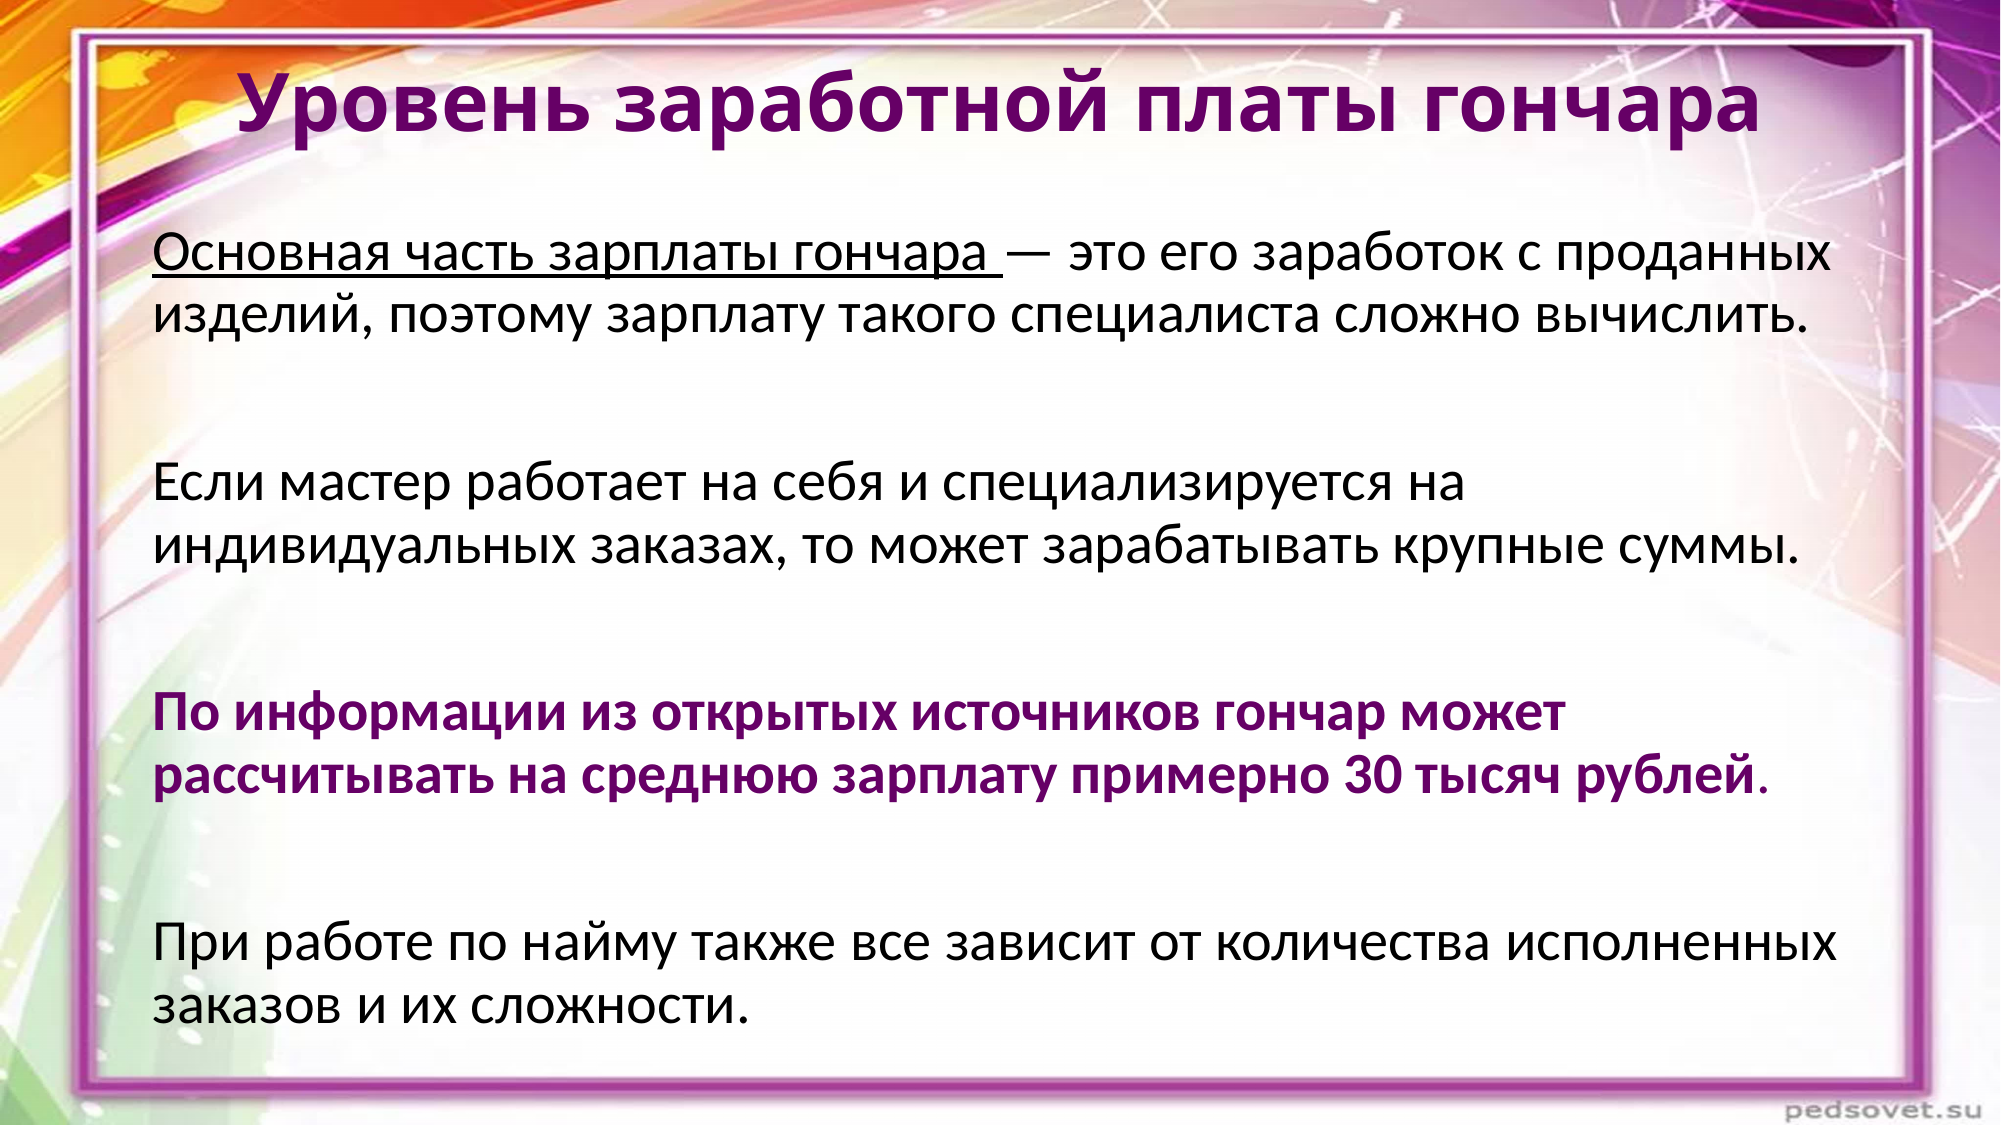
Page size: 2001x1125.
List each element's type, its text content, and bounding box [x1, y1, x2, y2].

picture [0, 0, 2001, 1125]
list Основная часть зарплаты гончара — это его заработок с проданных изделий, поэтому зарплату такого специалиста сложно вычислить. Если мастер работает на себя и специализируется на индивидуальных заказах, то может зарабатывать крупные суммы. По информации из открытых источников гончар может рассчитывать на среднюю зарплату примерно 30 тысяч рублей. При работе по найму также все зависит от количества исполненных заказов и их сложности. [137, 212, 1863, 1084]
title Уровень заработной платы гончара [137, 53, 1863, 212]
